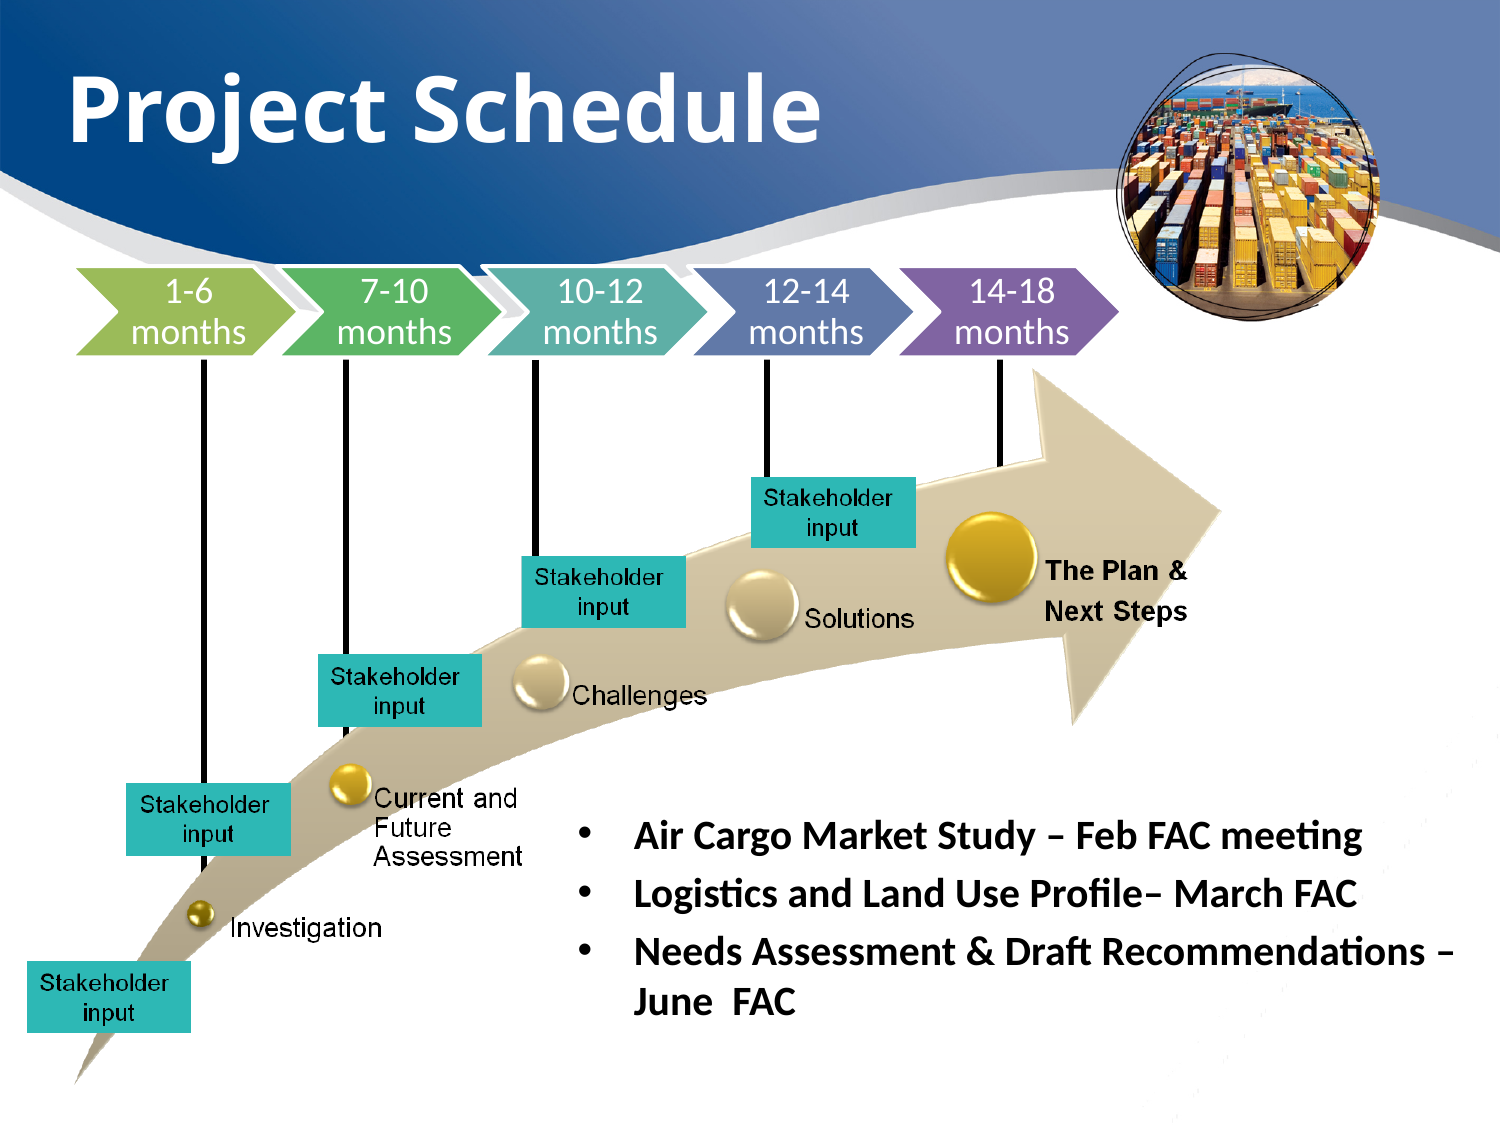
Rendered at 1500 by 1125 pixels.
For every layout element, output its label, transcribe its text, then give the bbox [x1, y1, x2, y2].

picture [0, 0, 1500, 1125]
title Project Schedule [49, 12, 1401, 201]
list Air Cargo Market Study – Feb FAC meeting Logistics and Land Use Profile– March FAC Needs Assessment & Draft Recommendations – June FAC [1290, 799, 1476, 1093]
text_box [70, 237, 1123, 387]
